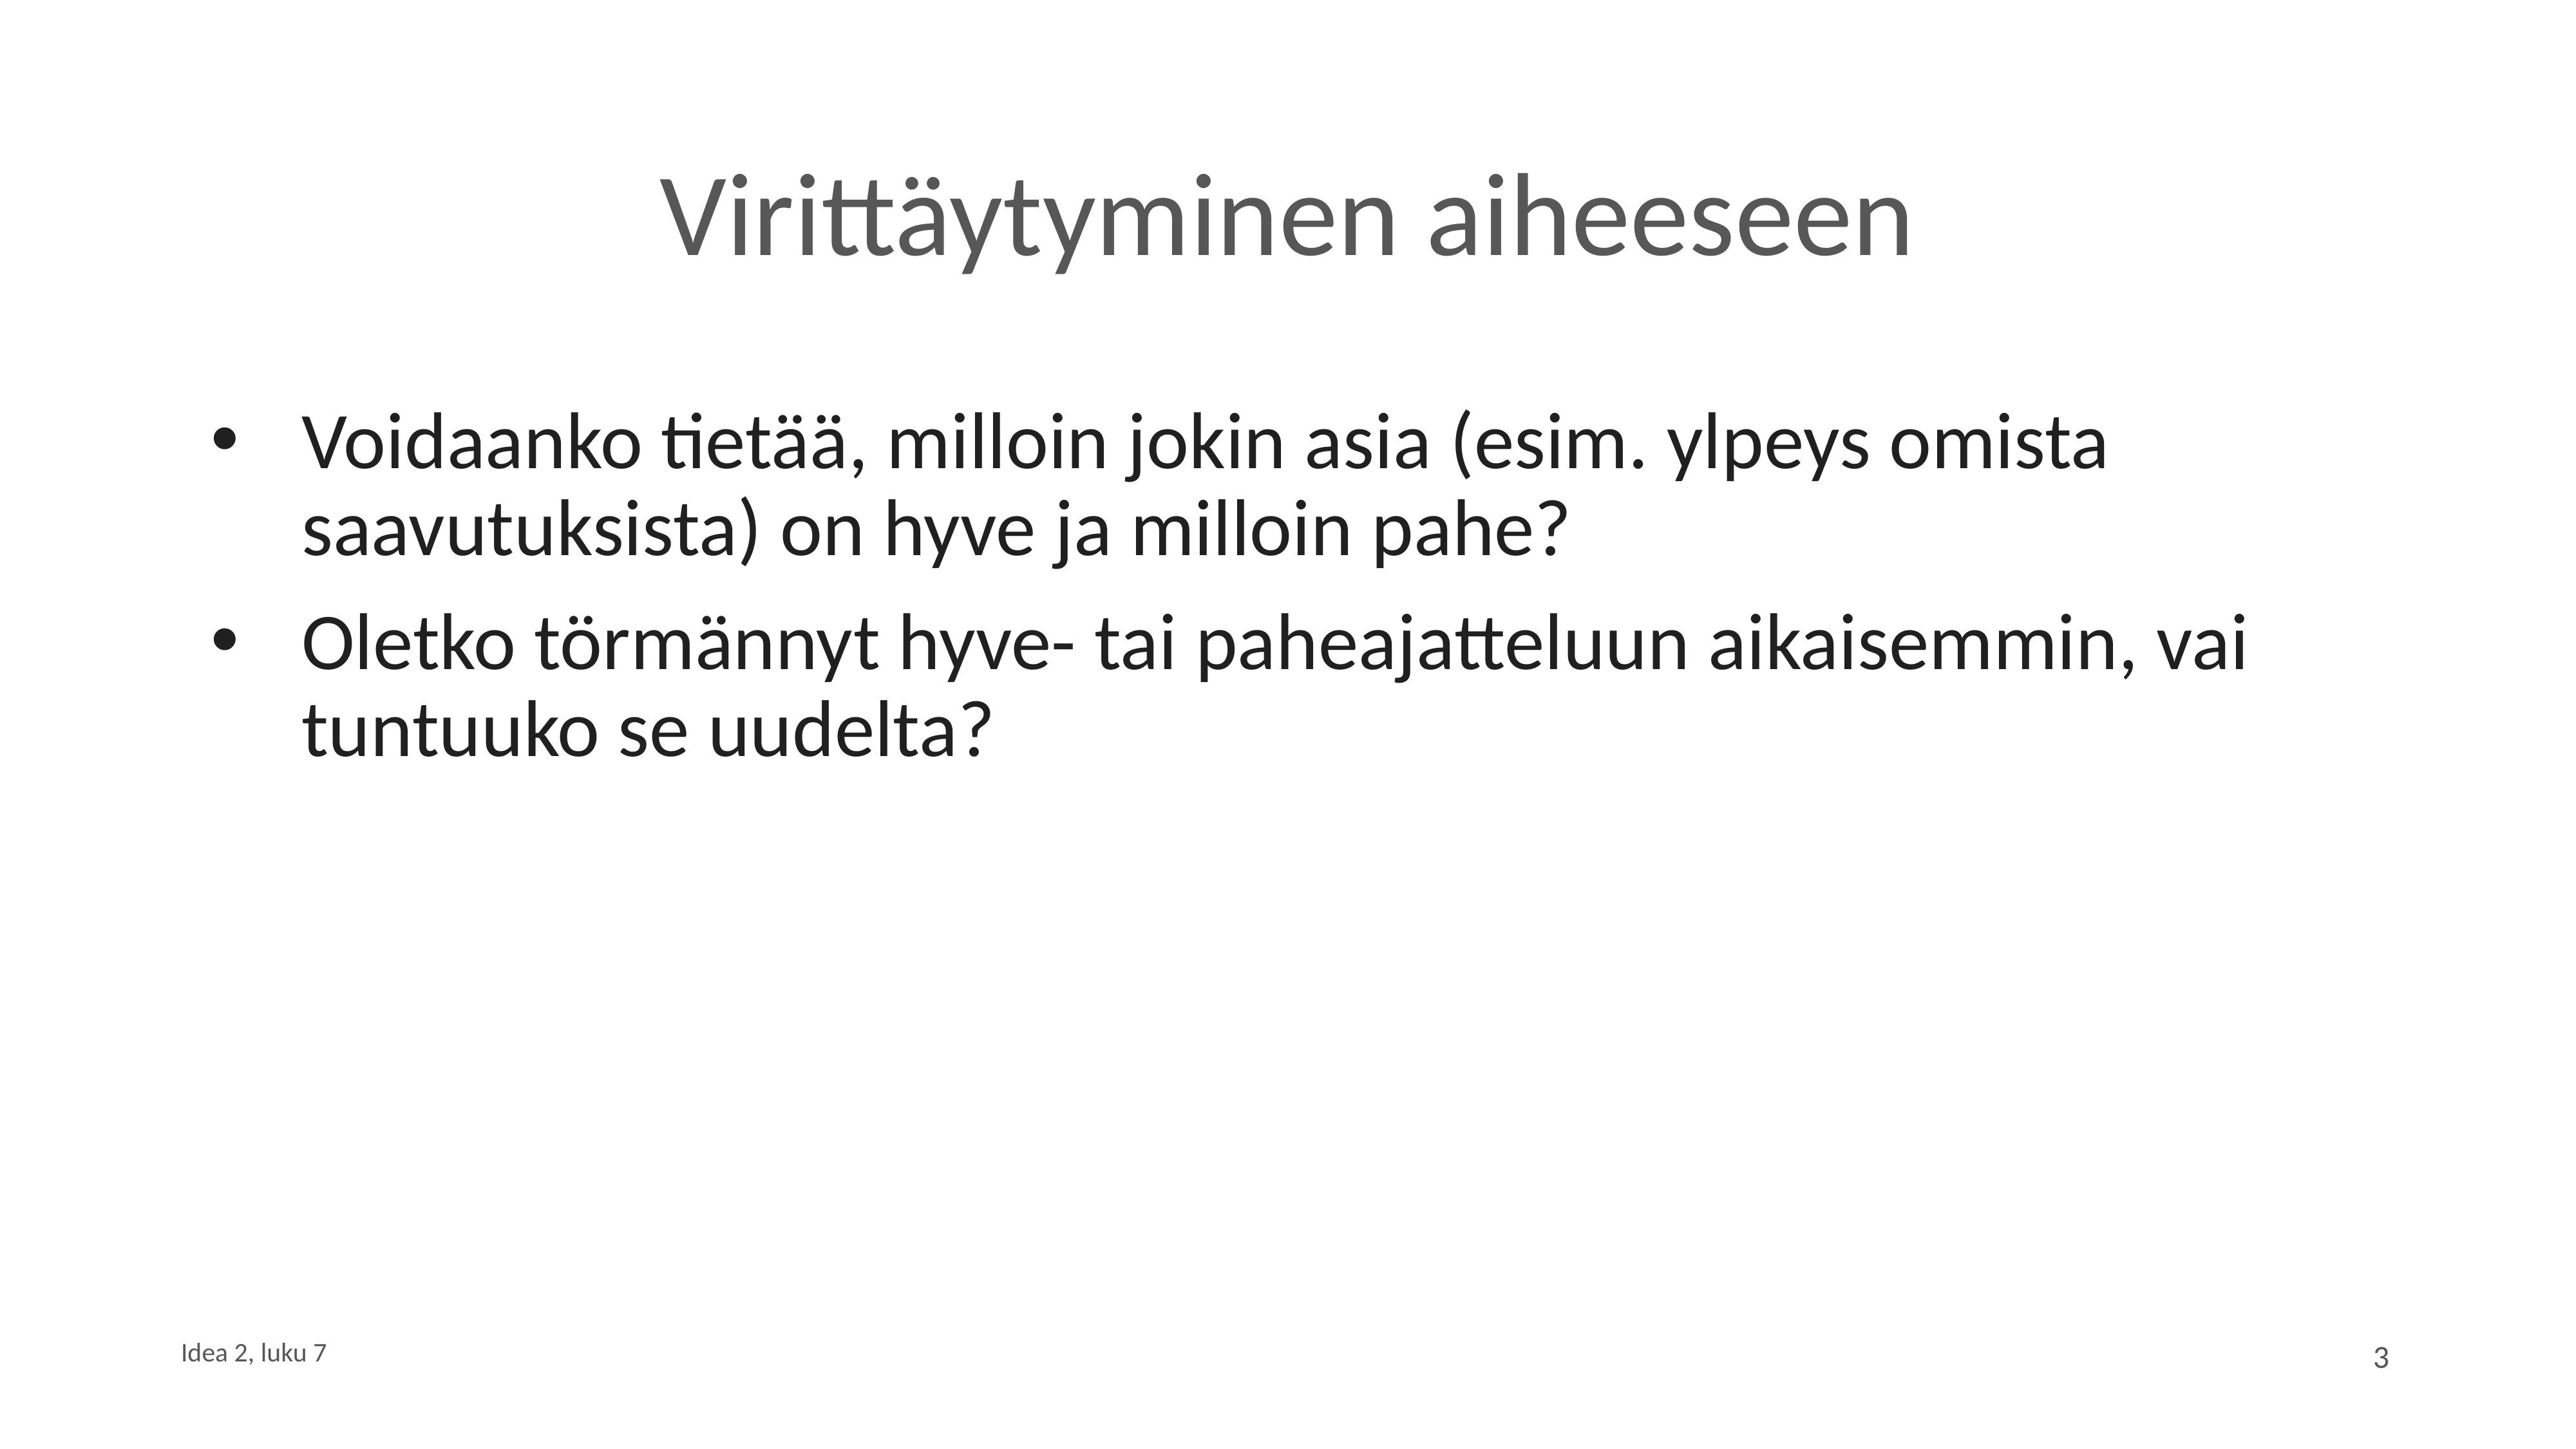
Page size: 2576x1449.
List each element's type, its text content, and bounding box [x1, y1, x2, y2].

list Voidaanko tietää, milloin jokin asia (esim. ylpeys omista saavutuksista) on hyve ja milloin pahe? Oletko törmännyt hyve- tai paheajatteluun aikaisemmin, vai tuntuuko se uudelta? [177, 393, 2399, 1255]
title Virittäytyminen aiheeseen [177, 77, 2399, 357]
footer Idea 2, luku 7 [171, 1318, 1041, 1372]
slide_number 3 [1819, 1302, 2399, 1380]
